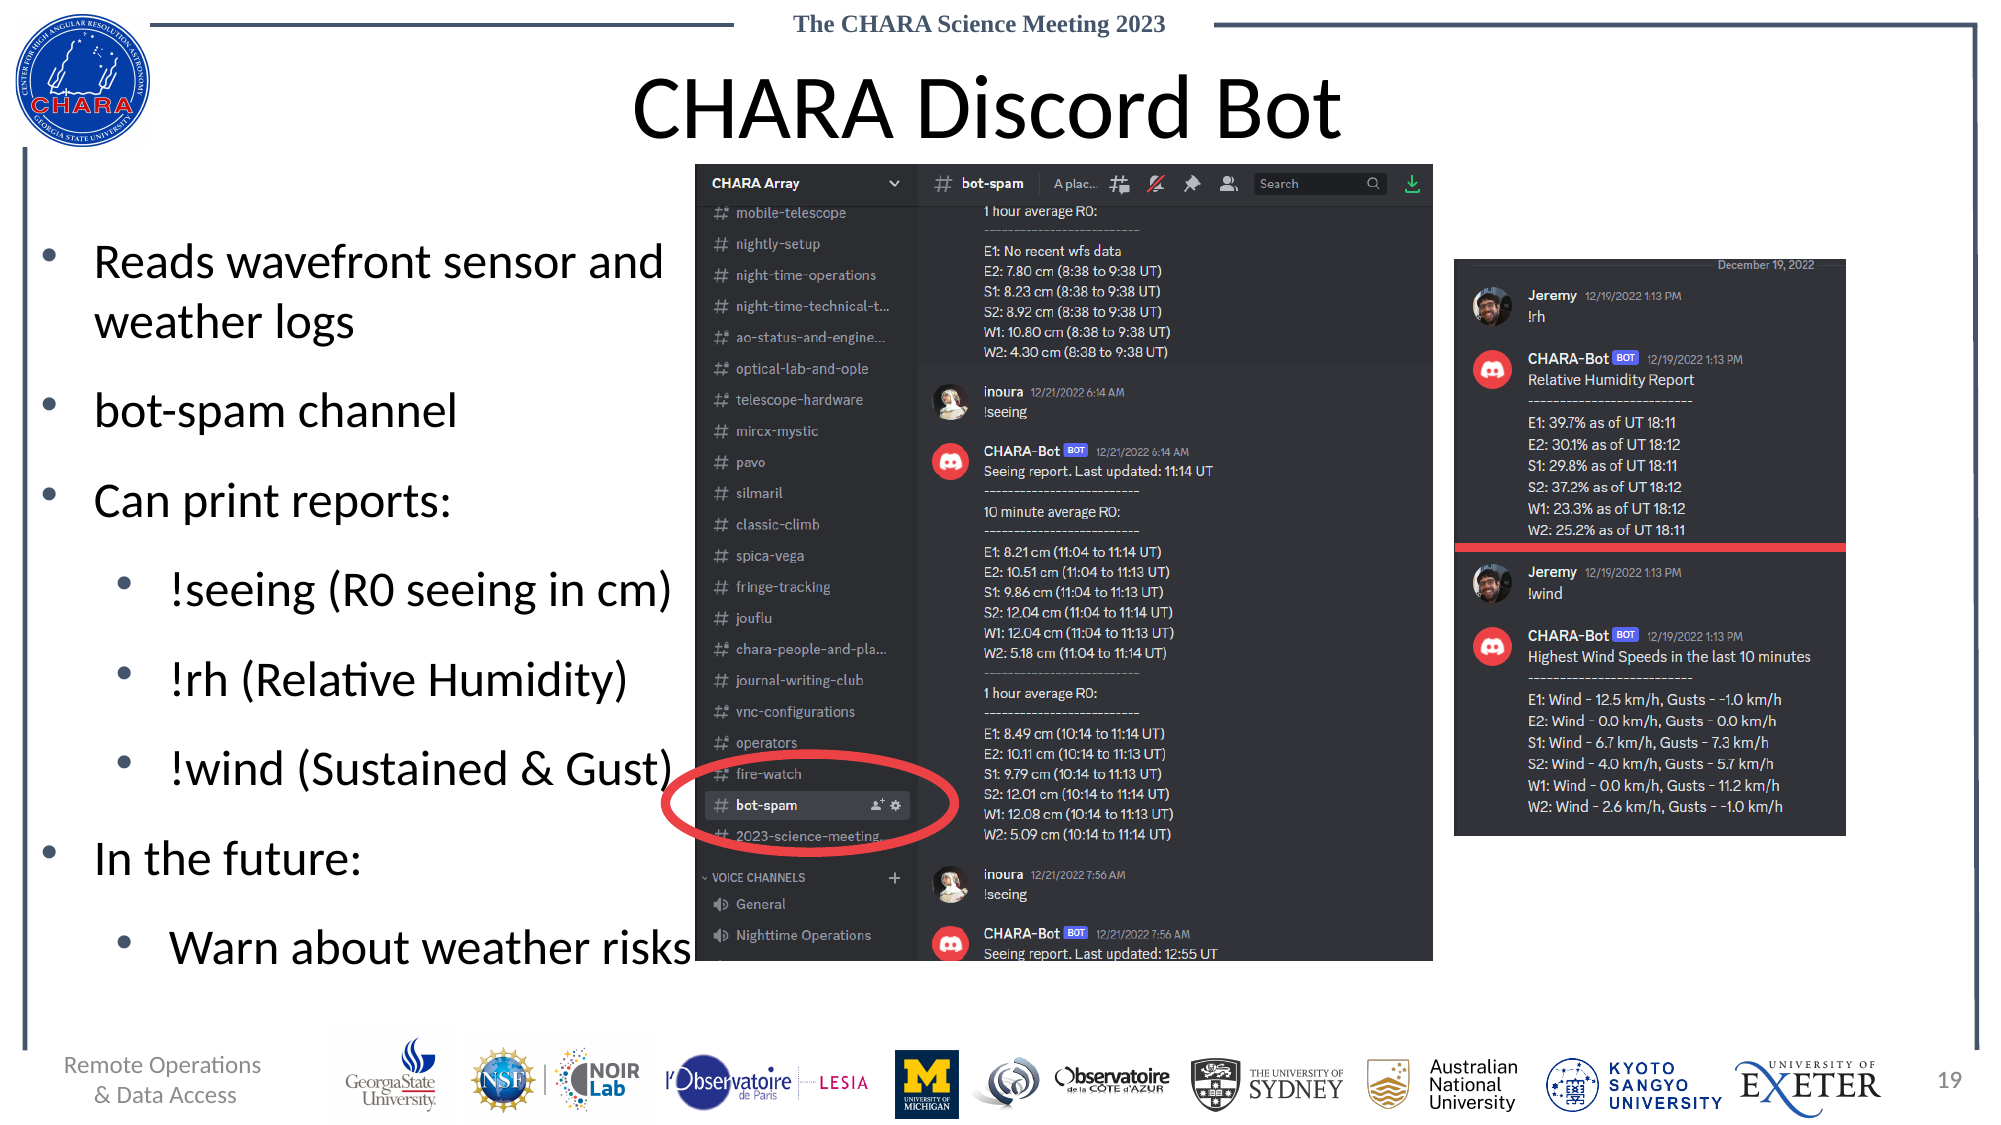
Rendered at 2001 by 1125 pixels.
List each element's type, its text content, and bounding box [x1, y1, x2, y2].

picture [966, 1052, 1177, 1116]
picture [466, 1034, 652, 1125]
text_box CHARA Discord Bot [617, 39, 1360, 164]
text_box 19 [1907, 1048, 1978, 1109]
picture [1191, 1058, 1343, 1112]
picture [15, 14, 150, 147]
picture [658, 1052, 873, 1113]
picture [1367, 1059, 1517, 1112]
picture [1454, 548, 1846, 836]
text_box Reads wavefront sensor and weather logs bot-spam channel Can print reports: !seeing (R0 seeing in cm) !rh (Relative Humidity) !wind (Sustained & Gust) In the future: Warn about weather risks [0, 228, 696, 1015]
picture [1454, 259, 1846, 547]
picture [695, 164, 1433, 961]
picture [329, 1027, 456, 1125]
picture [1546, 1058, 1722, 1112]
picture [895, 1050, 959, 1119]
picture [1733, 1059, 1883, 1120]
text_box [664, 772, 695, 835]
footer Remote Operations & Data Access [15, 1049, 316, 1109]
